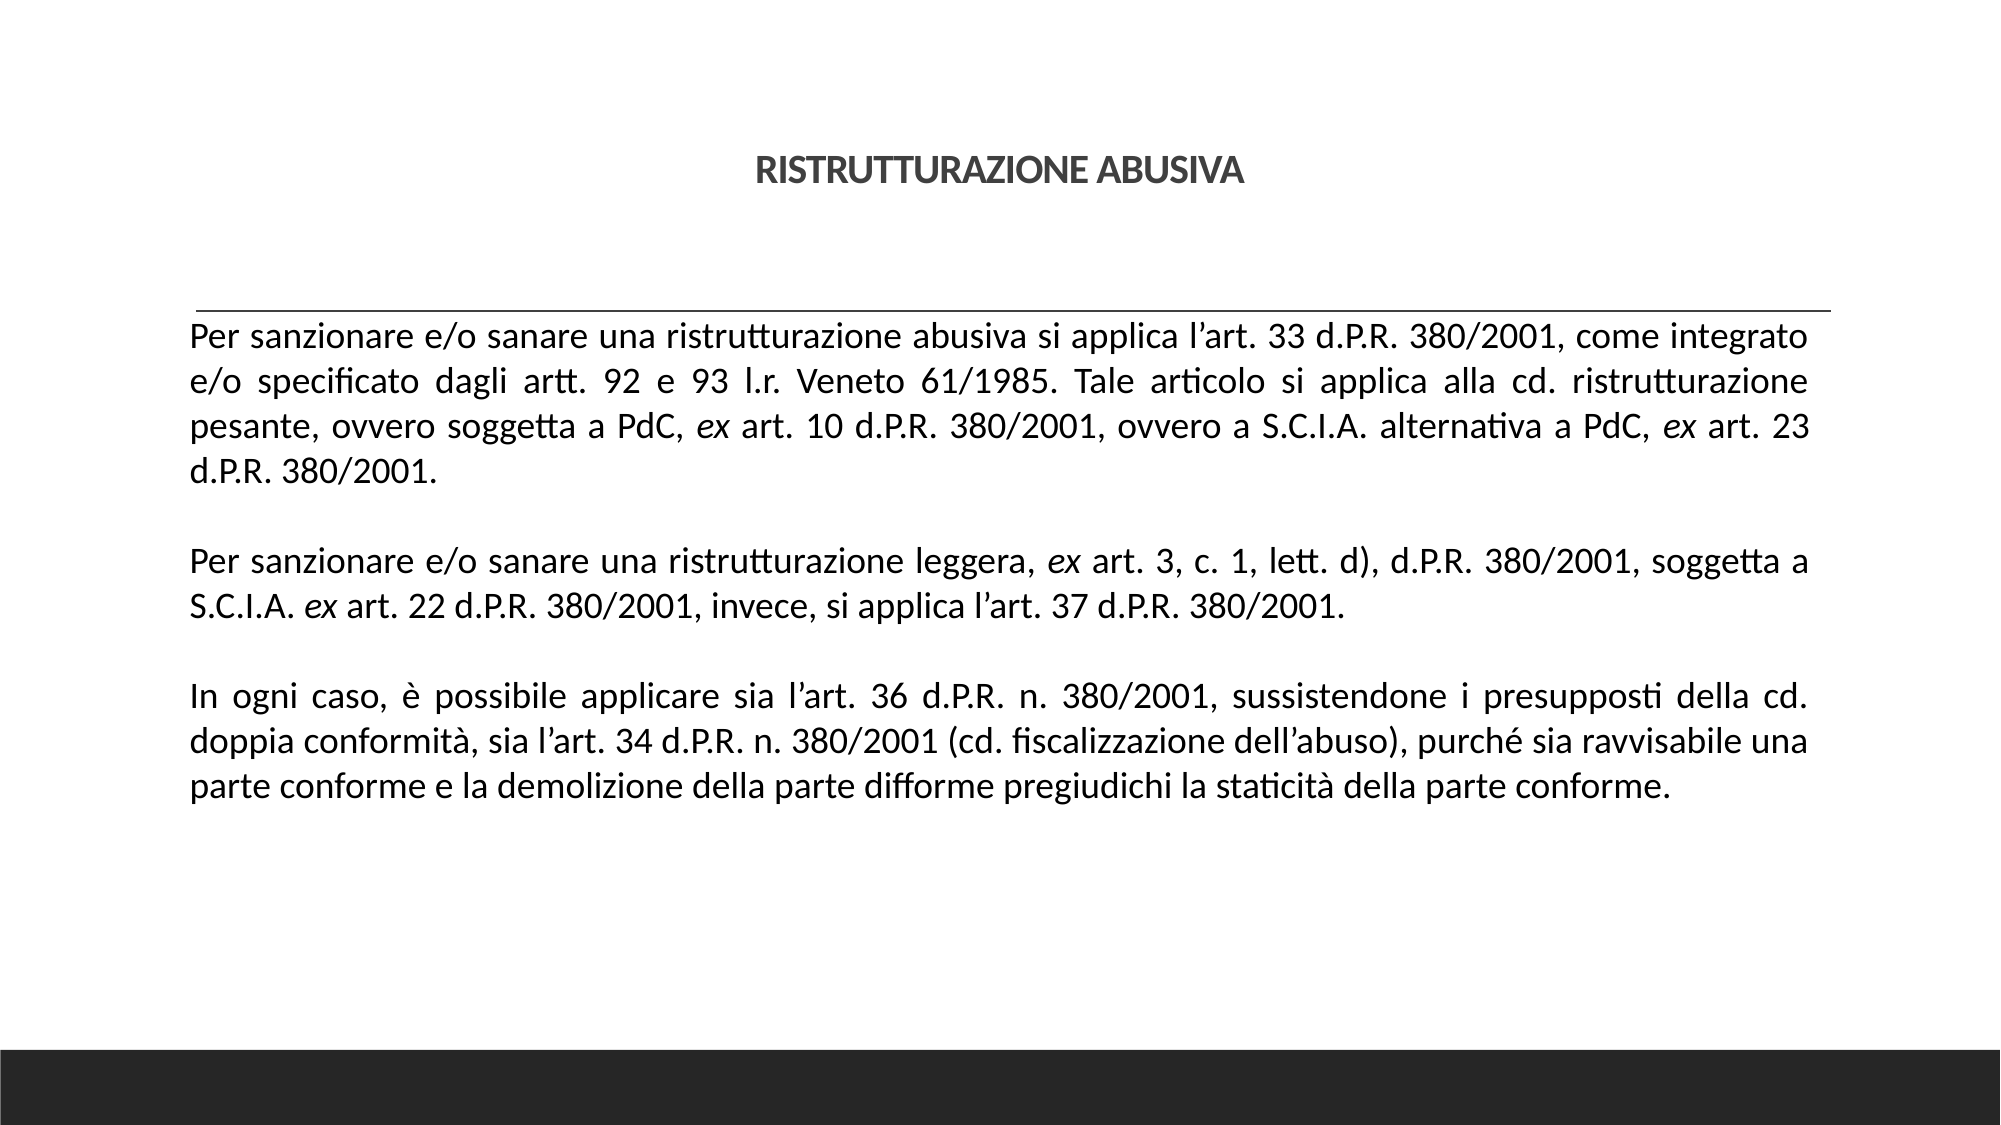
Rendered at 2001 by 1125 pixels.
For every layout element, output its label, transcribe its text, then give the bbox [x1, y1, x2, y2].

text_box Per sanzionare e/o sanare una ristrutturazione abusiva si applica l’art. 33 d.P.R. 380/2001, come integrato e/o specificato dagli artt. 92 e 93 l.r. Veneto 61/1985. Tale articolo si applica alla cd. ristrutturazione pesante, ovvero soggetta a PdC, ex art. 10 d.P.R. 380/2001, ovvero a S.C.I.A. alternativa a PdC, ex art. 23 d.P.R. 380/2001. Per sanzionare e/o sanare una ristrutturazione leggera, ex art. 3, c. 1, lett. d), d.P.R. 380/2001, soggetta a S.C.I.A. ex art. 22 d.P.R. 380/2001, invece, si applica l’art. 37 d.P.R. 380/2001. In ogni caso, è possibile applicare sia l’art. 36 d.P.R. n. 380/2001, sussistendone i presupposti della cd. doppia conformità, sia l’art. 34 d.P.R. n. 380/2001 (cd. fiscalizzazione dell’abuso), purché sia ravvisabile una parte conforme e la demolizione della parte difforme pregiudichi la staticità della parte conforme. [174, 303, 1825, 949]
title RISTRUTTURAZIONE ABUSIVA [174, 80, 1825, 201]
